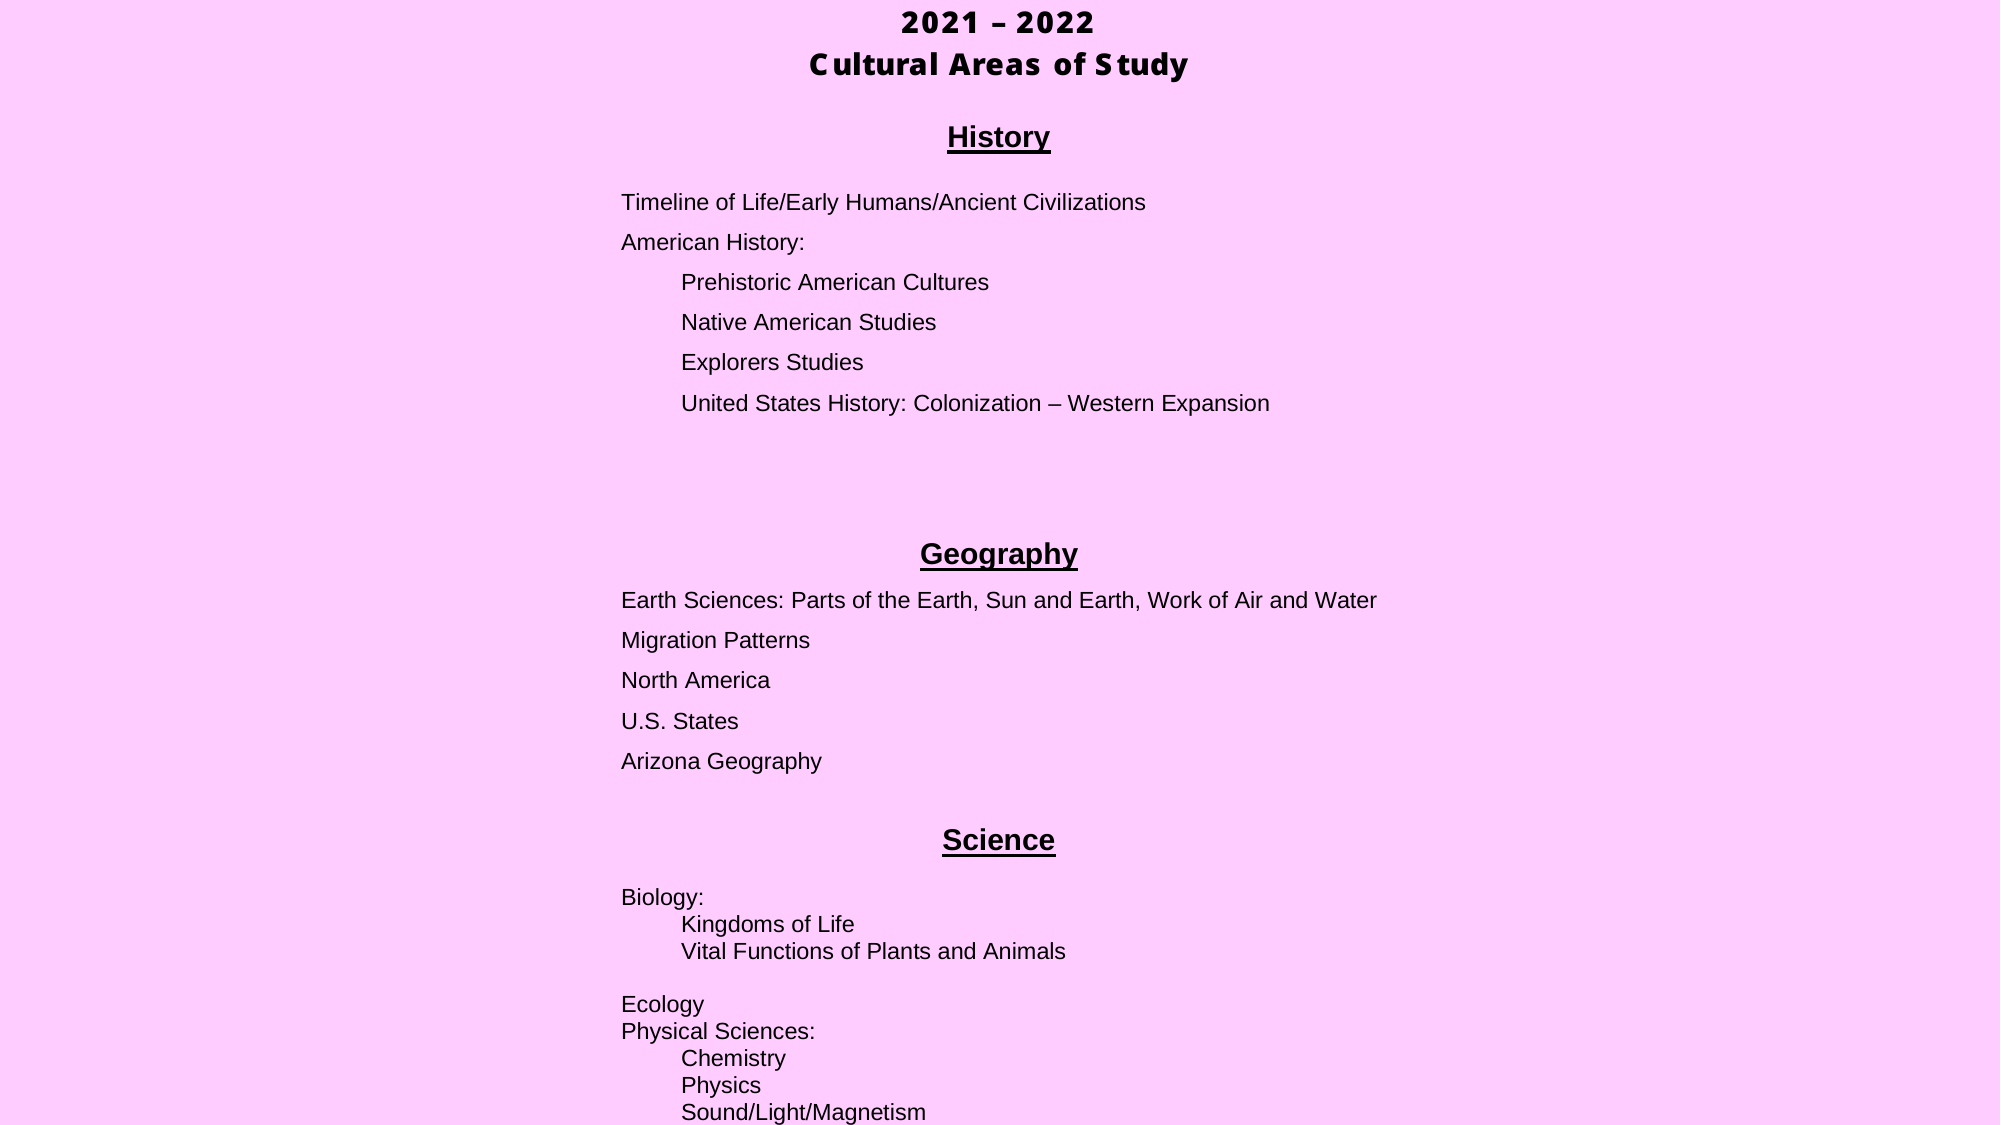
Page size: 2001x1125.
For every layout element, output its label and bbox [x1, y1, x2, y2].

picture [561, 0, 1439, 1125]
